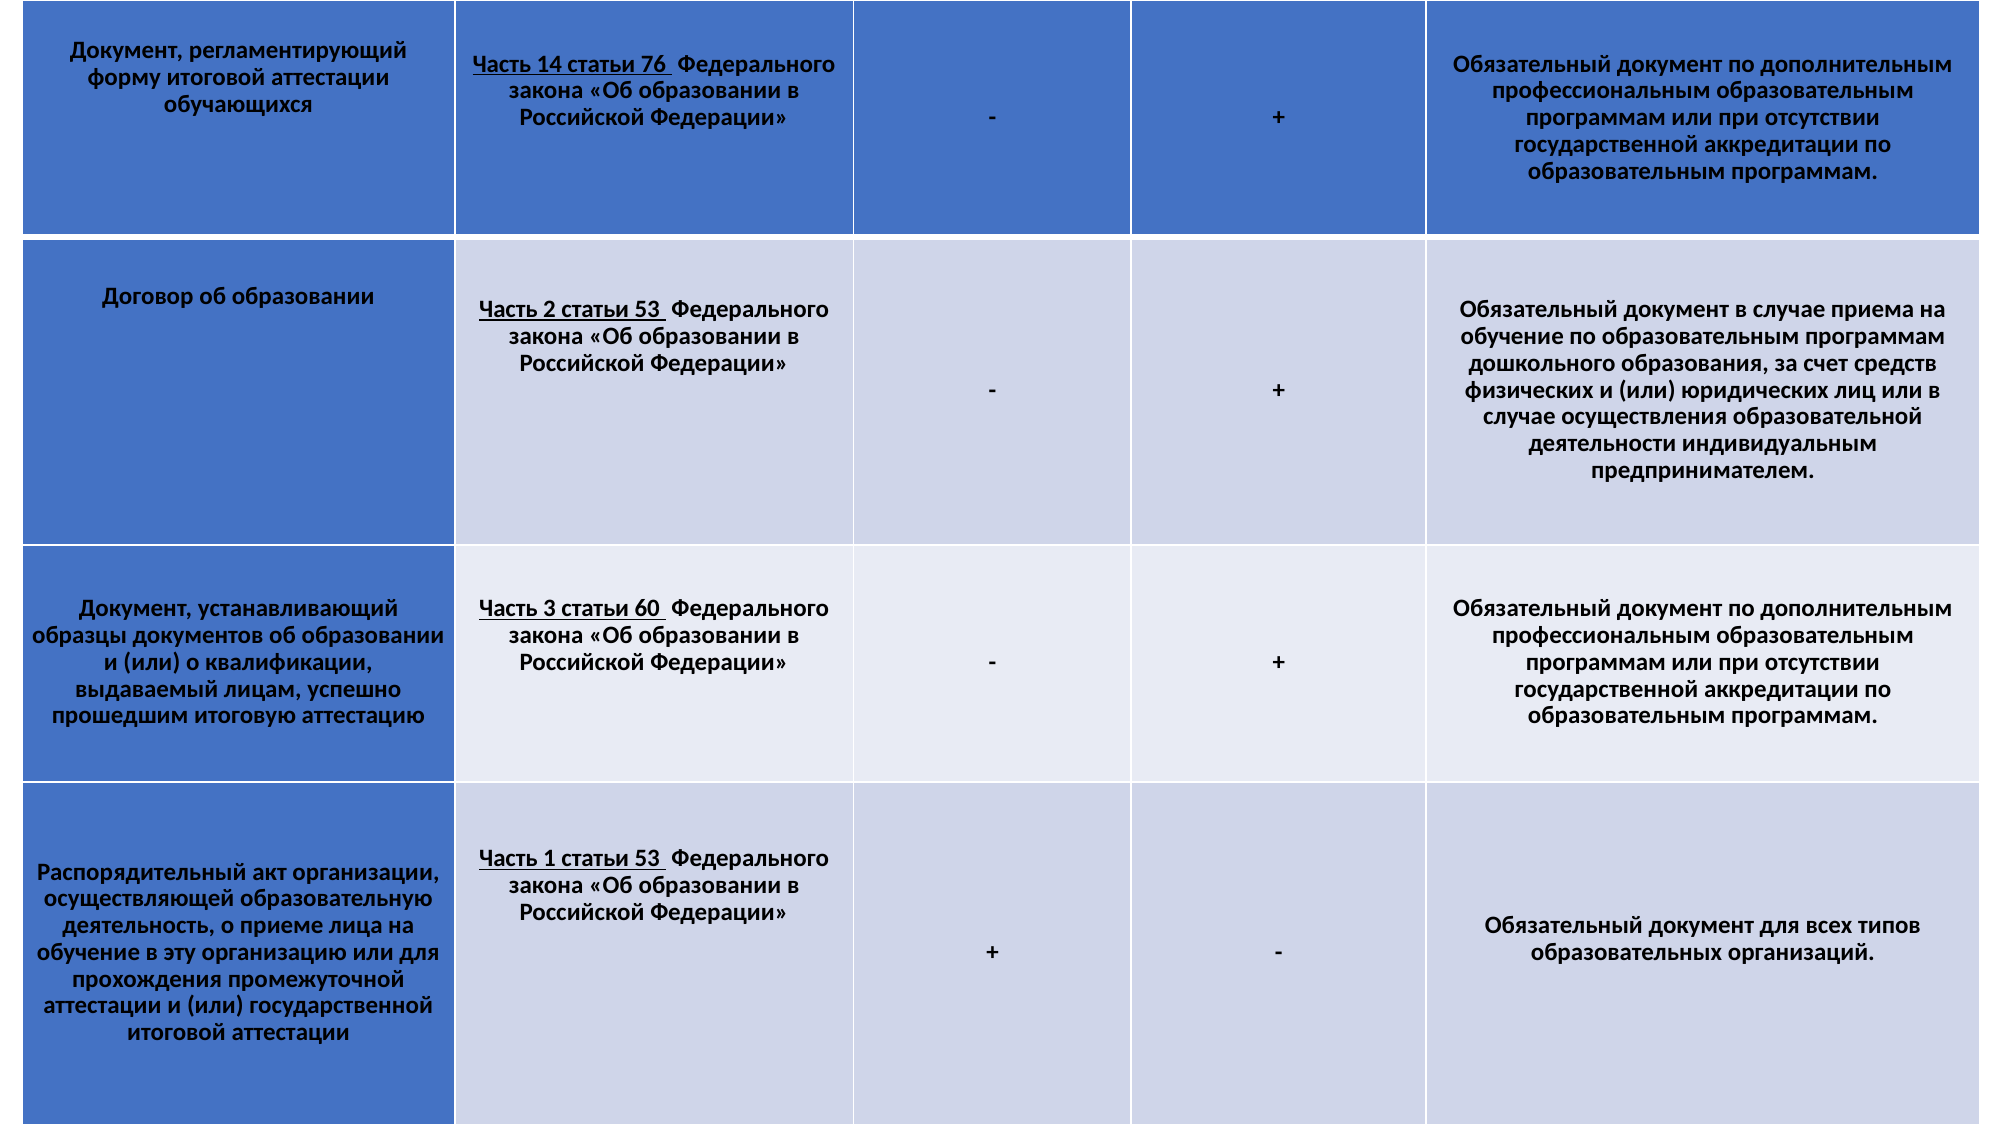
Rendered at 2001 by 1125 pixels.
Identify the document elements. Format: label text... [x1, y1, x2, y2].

table_cell + [854, 783, 1130, 1124]
table_cell - [854, 546, 1130, 781]
table_cell Часть 2 статьи 53 Федерального закона «Об образовании в Российской Федерации» [456, 240, 853, 544]
table_header - [854, 1, 1130, 234]
table_cell Распорядительный акт организации, осуществляющей образовательную деятельность, о приеме лица на обучение в эту организацию или для прохождения промежуточной аттестации и (или) государственной итоговой аттестации [23, 783, 454, 1124]
table_cell - [1132, 783, 1425, 1124]
table_cell Обязательный документ по дополнительным профессиональным образовательным программам или при отсутствии государственной аккредитации по образовательным программам. [1427, 546, 1979, 781]
table_cell Часть 1 статьи 53 Федерального закона «Об образовании в Российской Федерации» [456, 783, 853, 1124]
table_cell Договор об образовании [23, 240, 454, 544]
table_cell - [854, 240, 1130, 544]
table_header Документ, регламентирующий форму итоговой аттестации обучающихся [23, 1, 454, 234]
table_header Обязательный документ по дополнительным профессиональным образовательным программам или при отсутствии государственной аккредитации по образовательным программам. [1427, 1, 1979, 234]
table_cell Обязательный документ в случае приема на обучение по образовательным программам дошкольного образования, за счет средств физических и (или) юридических лиц или в случае осуществления образовательной деятельности индивидуальным предпринимателем. [1427, 240, 1979, 544]
table_cell + [1132, 546, 1425, 781]
table_cell + [1132, 240, 1425, 544]
table_header + [1132, 1, 1425, 234]
table_cell Обязательный документ для всех типов образовательных организаций. [1427, 783, 1979, 1124]
table_header Часть 14 статьи 76 Федерального закона «Об образовании в Российской Федерации» [456, 1, 853, 234]
table_cell Часть 3 статьи 60 Федерального закона «Об образовании в Российской Федерации» [456, 546, 853, 781]
table_cell Документ, устанавливающий образцы документов об образовании и (или) о квалификации, выдаваемый лицам, успешно прошедшим итоговую аттестацию [23, 546, 454, 781]
